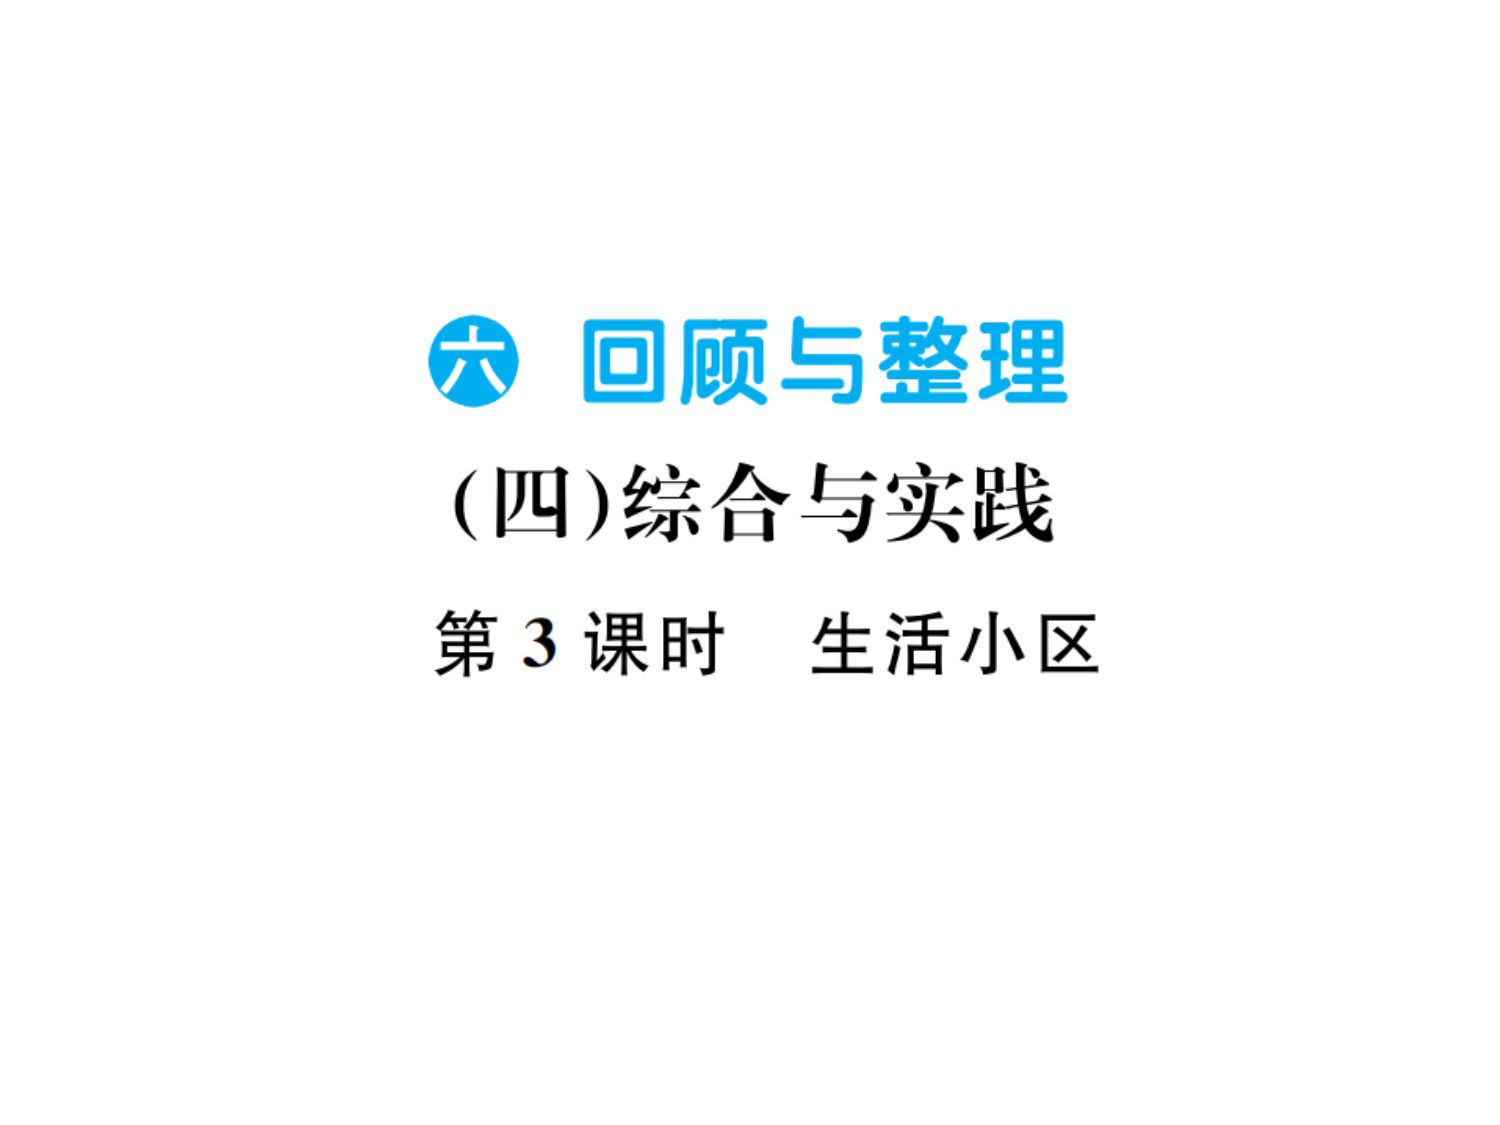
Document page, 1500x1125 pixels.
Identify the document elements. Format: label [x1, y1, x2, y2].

picture [437, 454, 1079, 552]
picture [421, 597, 1105, 686]
picture [421, 302, 1079, 416]
